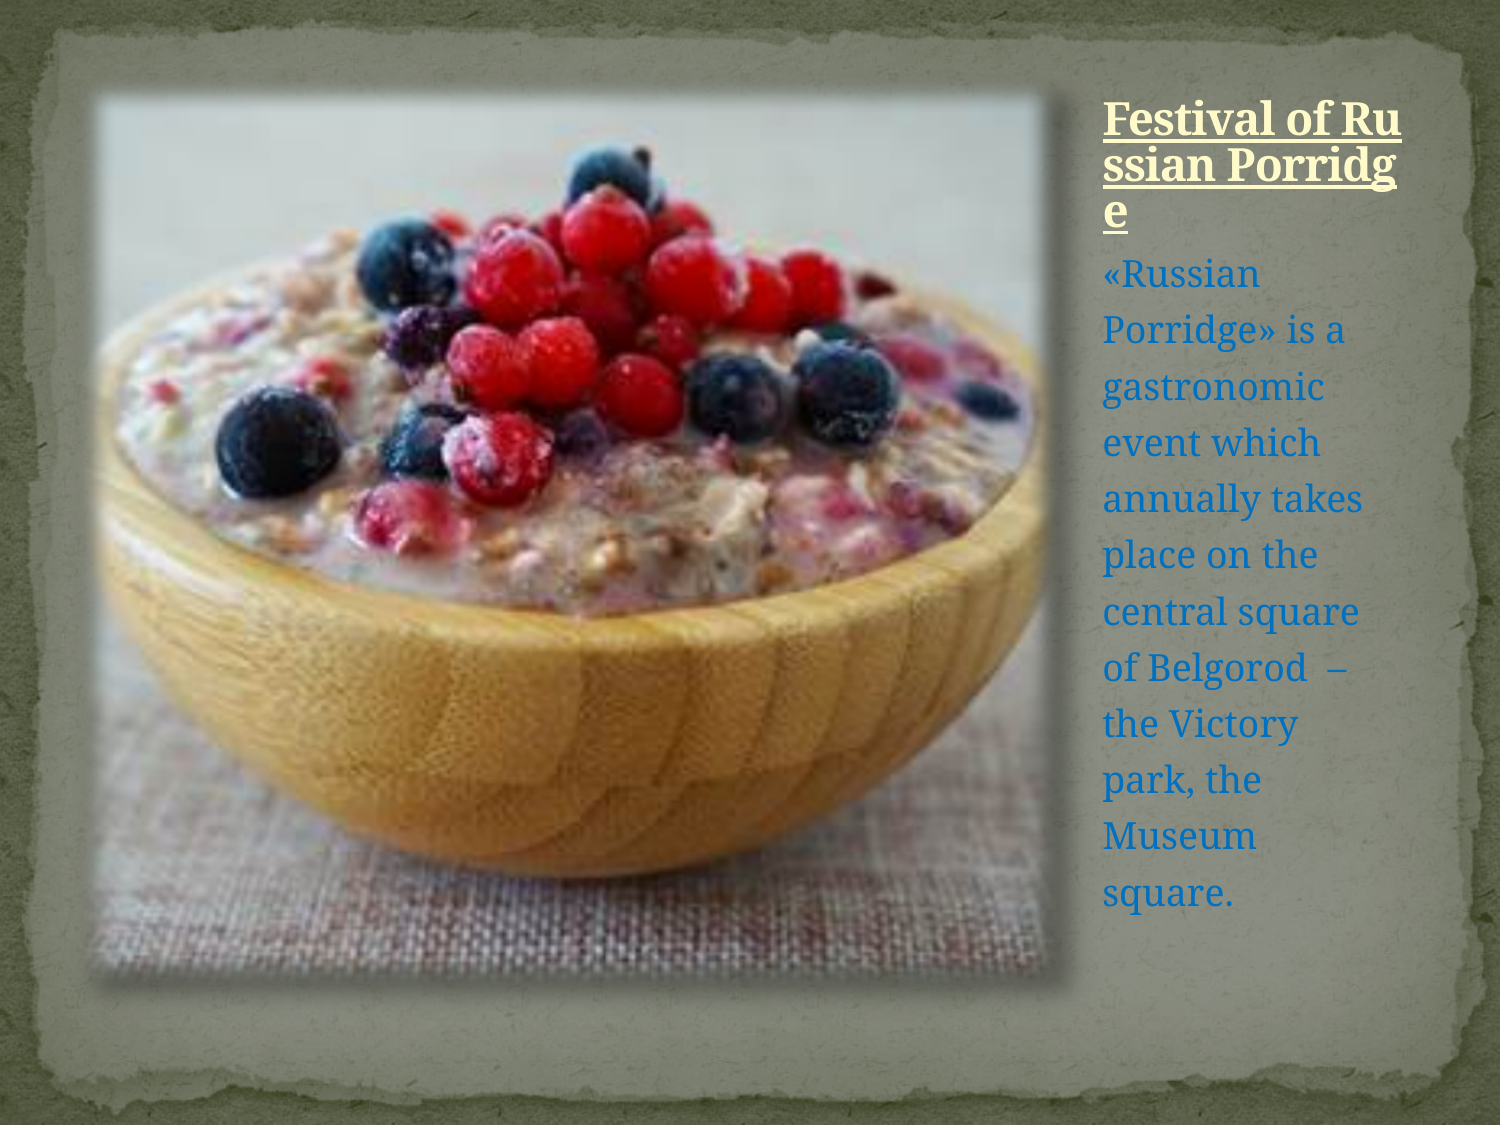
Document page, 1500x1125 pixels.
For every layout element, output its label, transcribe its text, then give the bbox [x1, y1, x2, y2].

list «Russian Porridge» is a gastronomic event which annually takes place on the central square of Belgorod – the Victory park, the Museum square. [1087, 231, 1388, 988]
title Festival of Russian Porridge [1087, 74, 1425, 250]
picture [75, 75, 1061, 986]
